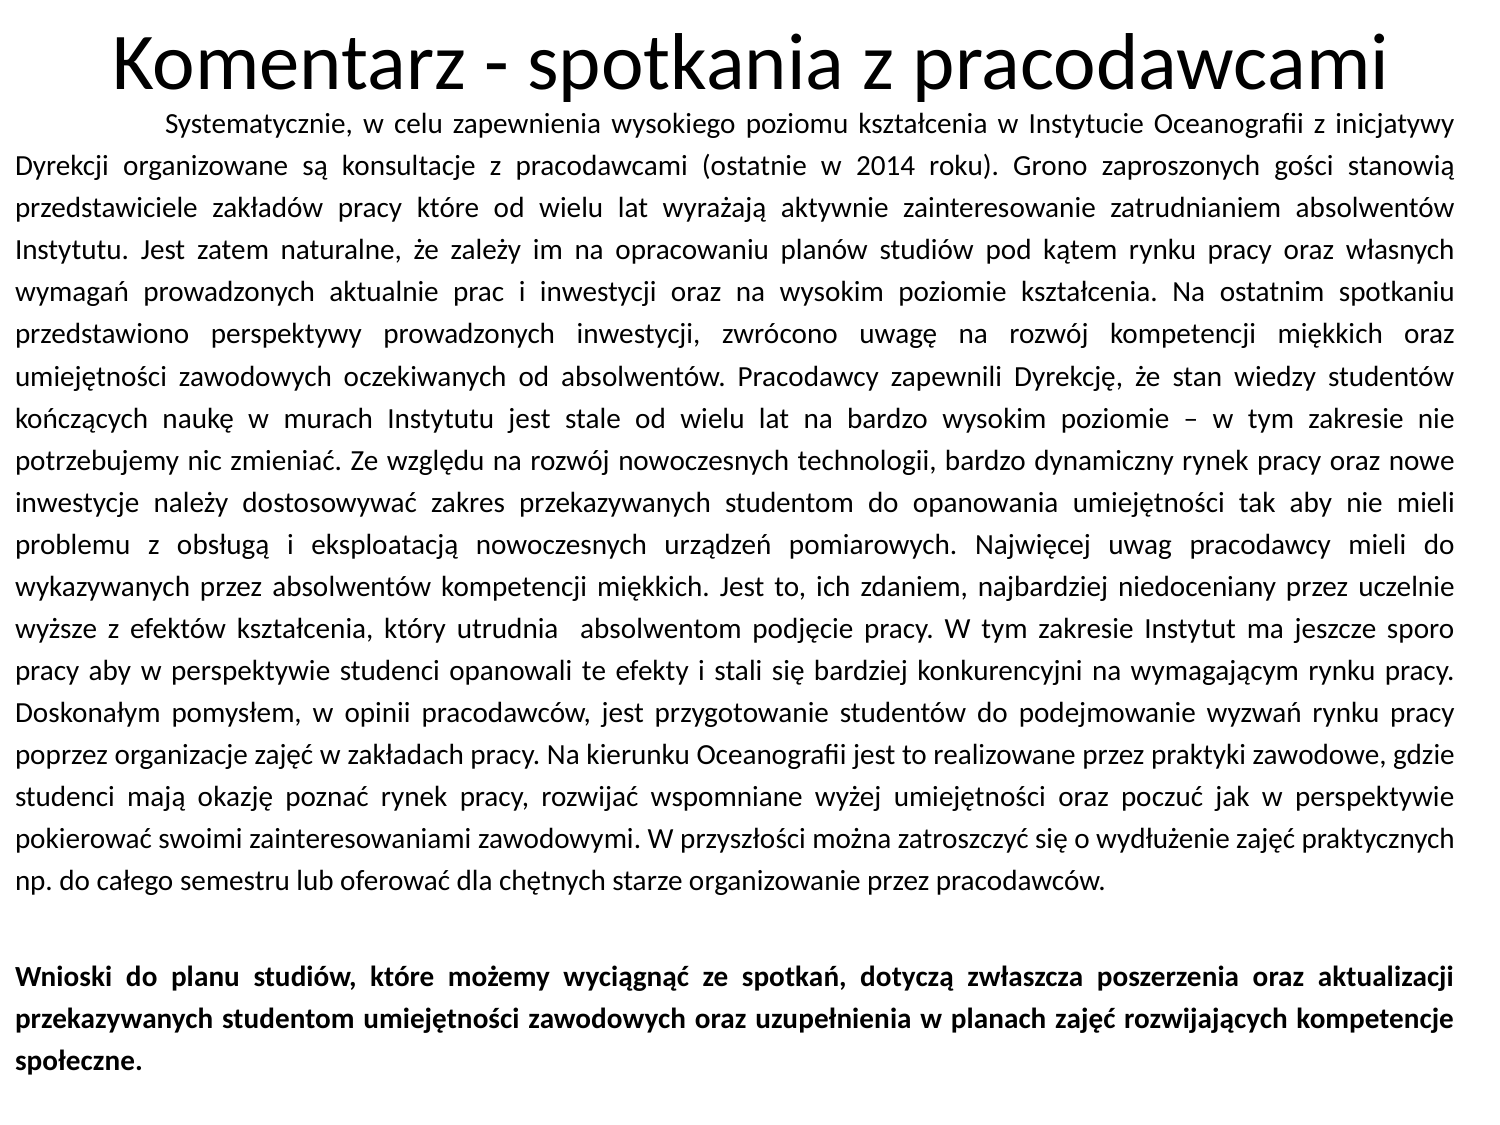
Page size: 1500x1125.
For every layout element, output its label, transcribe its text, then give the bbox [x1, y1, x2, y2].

list Systematycznie, w celu zapewnienia wysokiego poziomu kształcenia w Instytucie Oceanografii z inicjatywy Dyrekcji organizowane są konsultacje z pracodawcami (ostatnie w 2014 roku). Grono zaproszonych gości stanowią przedstawiciele zakładów pracy które od wielu lat wyrażają aktywnie zainteresowanie zatrudnianiem absolwentów Instytutu. Jest zatem naturalne, że zależy im na opracowaniu planów studiów pod kątem rynku pracy oraz własnych wymagań prowadzonych aktualnie prac i inwestycji oraz na wysokim poziomie kształcenia. Na ostatnim spotkaniu przedstawiono perspektywy prowadzonych inwestycji, zwrócono uwagę na rozwój kompetencji miękkich oraz umiejętności zawodowych oczekiwanych od absolwentów. Pracodawcy zapewnili Dyrekcję, że stan wiedzy studentów kończących naukę w murach Instytutu jest stale od wielu lat na bardzo wysokim poziomie – w tym zakresie nie potrzebujemy nic zmieniać. Ze względu na rozwój nowoczesnych technologii, bardzo dynamiczny rynek pracy oraz nowe inwestycje należy dostosowywać zakres przekazywanych studentom do opanowania umiejętności tak aby nie mieli problemu z obsługą i eksploatacją nowoczesnych urządzeń pomiarowych. Najwięcej uwag pracodawcy mieli do wykazywanych przez absolwentów kompetencji miękkich. Jest to, ich zdaniem, najbardziej niedoceniany przez uczelnie wyższe z efektów kształcenia, który utrudnia absolwentom podjęcie pracy. W tym zakresie Instytut ma jeszcze sporo pracy aby w perspektywie studenci opanowali te efekty i stali się bardziej konkurencyjni na wymagającym rynku pracy. Doskonałym pomysłem, w opinii pracodawców, jest przygotowanie studentów do podejmowanie wyzwań rynku pracy poprzez organizacje zajęć w zakładach pracy. Na kierunku Oceanografii jest to realizowane przez praktyki zawodowe, gdzie studenci mają okazję poznać rynek pracy, rozwijać wspomniane wyżej umiejętności oraz poczuć jak w perspektywie pokierować swoimi zainteresowaniami zawodowymi. W przyszłości można zatroszczyć się o wydłużenie zajęć praktycznych np. do całego semestru lub oferować dla chętnych starze organizowanie przez pracodawców. Wnioski do planu studiów, które możemy wyciągnąć ze spotkań, dotyczą zwłaszcza poszerzenia oraz aktualizacji przekazywanych studentom umiejętności zawodowych oraz uzupełnienia w planach zajęć rozwijających kompetencje społeczne. [0, 90, 1471, 1125]
title Komentarz - spotkania z pracodawcami [76, 0, 1427, 90]
